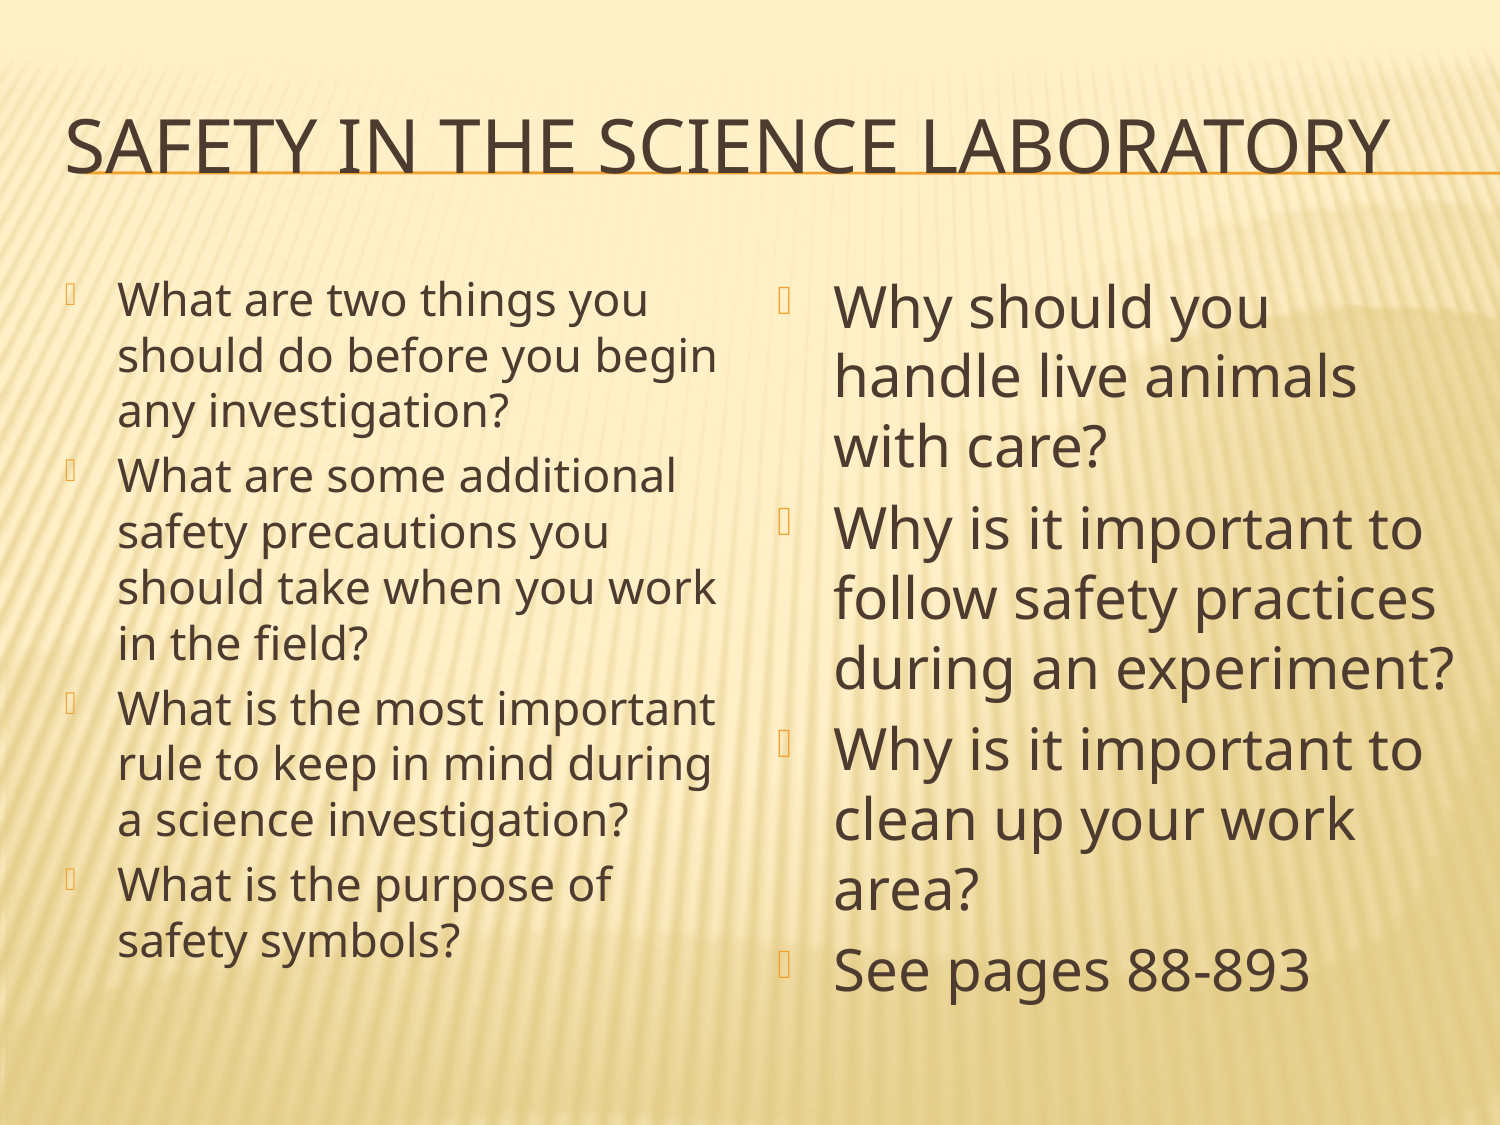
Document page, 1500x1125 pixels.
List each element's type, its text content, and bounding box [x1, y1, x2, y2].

list What are two things you should do before you begin any investigation? What are some additional safety precautions you should take when you work in the field? What is the most important rule to keep in mind during a science investigation? What is the purpose of safety symbols? [50, 262, 738, 1038]
title Safety in the Science Laboratory [49, 75, 1475, 213]
list Why should you handle live animals with care? Why is it important to follow safety practices during an experiment? Why is it important to clean up your work area? See pages 88-893 [762, 262, 1475, 1038]
